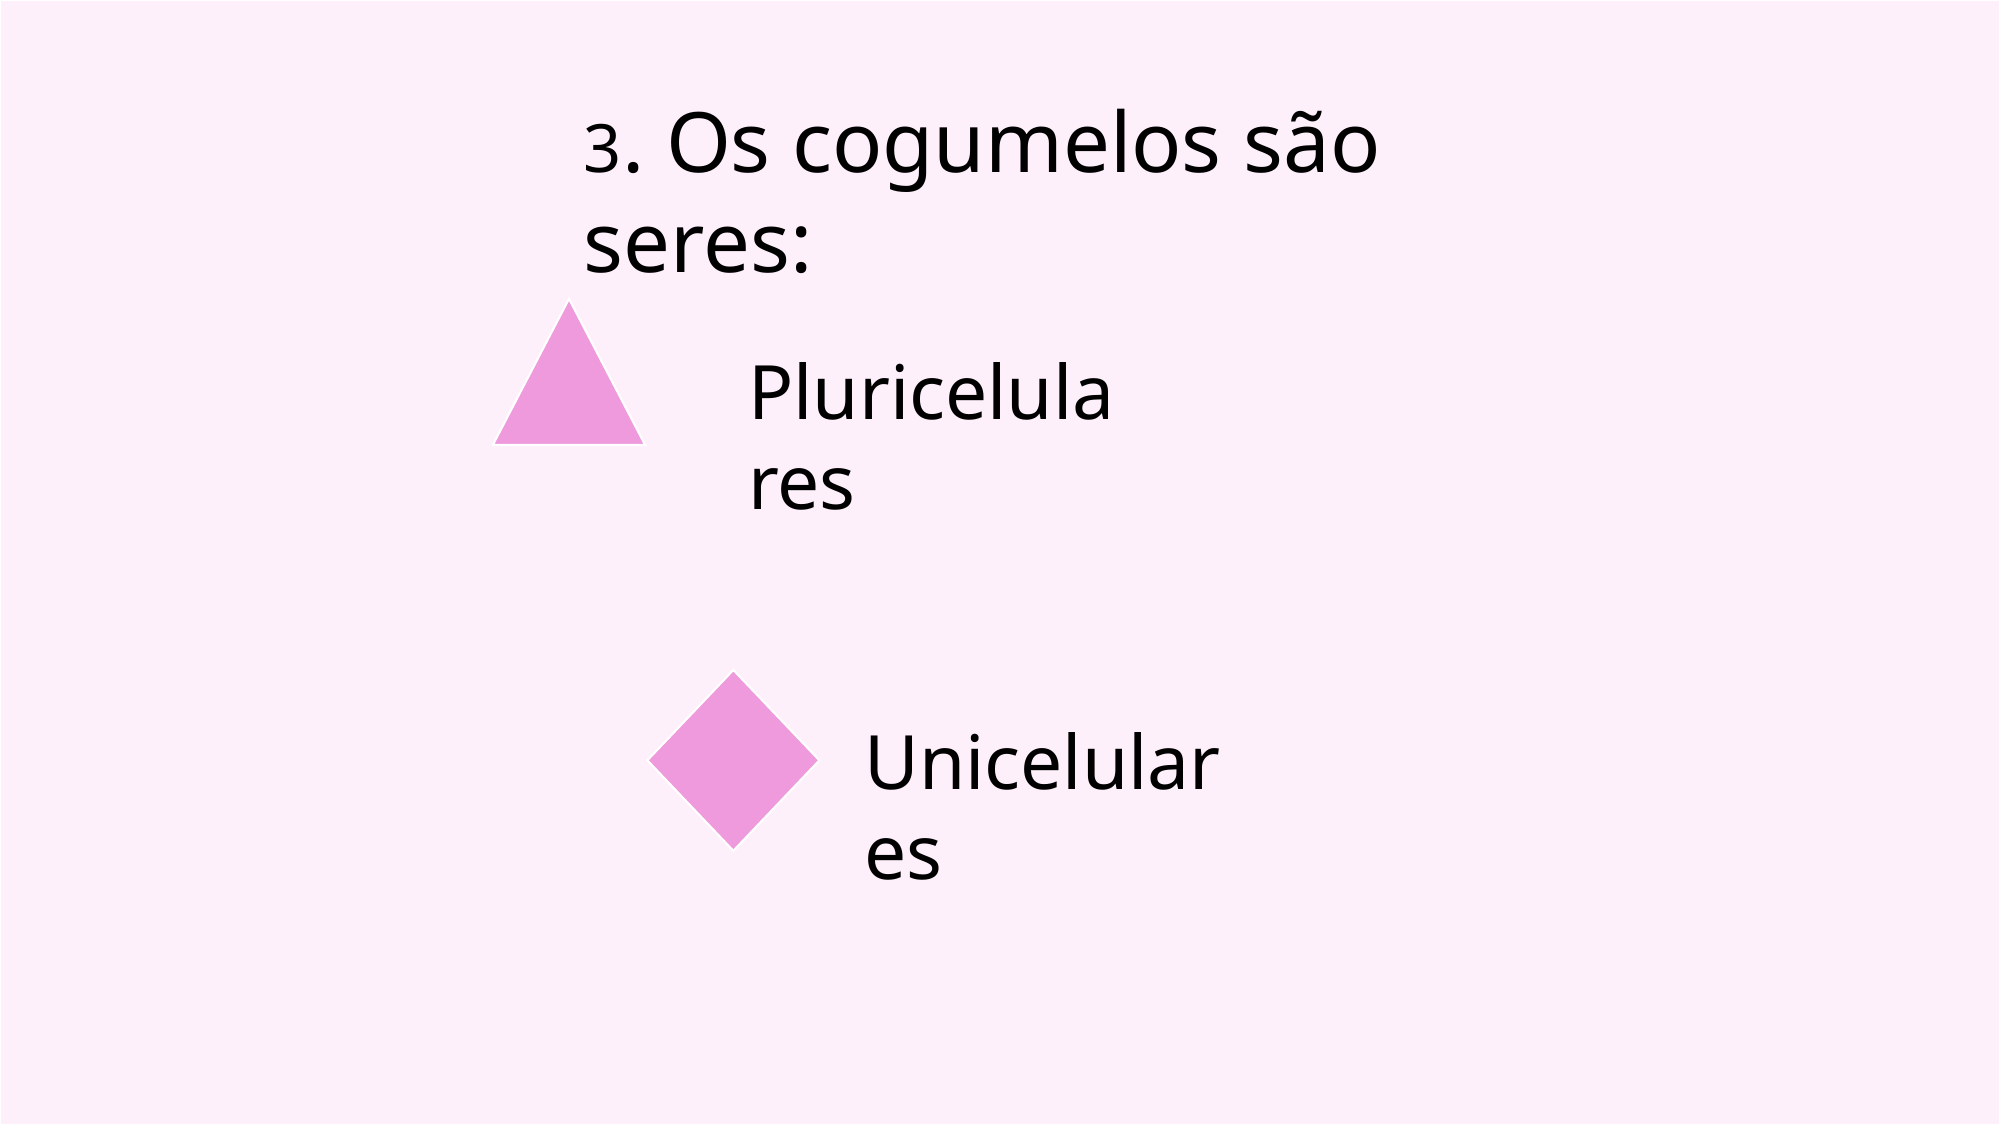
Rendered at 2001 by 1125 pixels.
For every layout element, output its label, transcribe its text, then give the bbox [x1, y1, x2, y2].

text_box 3. Os cogumelos são seres: [569, 81, 1552, 297]
text_box Unicelulares [849, 707, 1272, 903]
text_box [491, 296, 647, 446]
text_box [0, 0, 2000, 1125]
text_box Pluricelulares [733, 337, 1156, 532]
text_box [645, 668, 821, 853]
